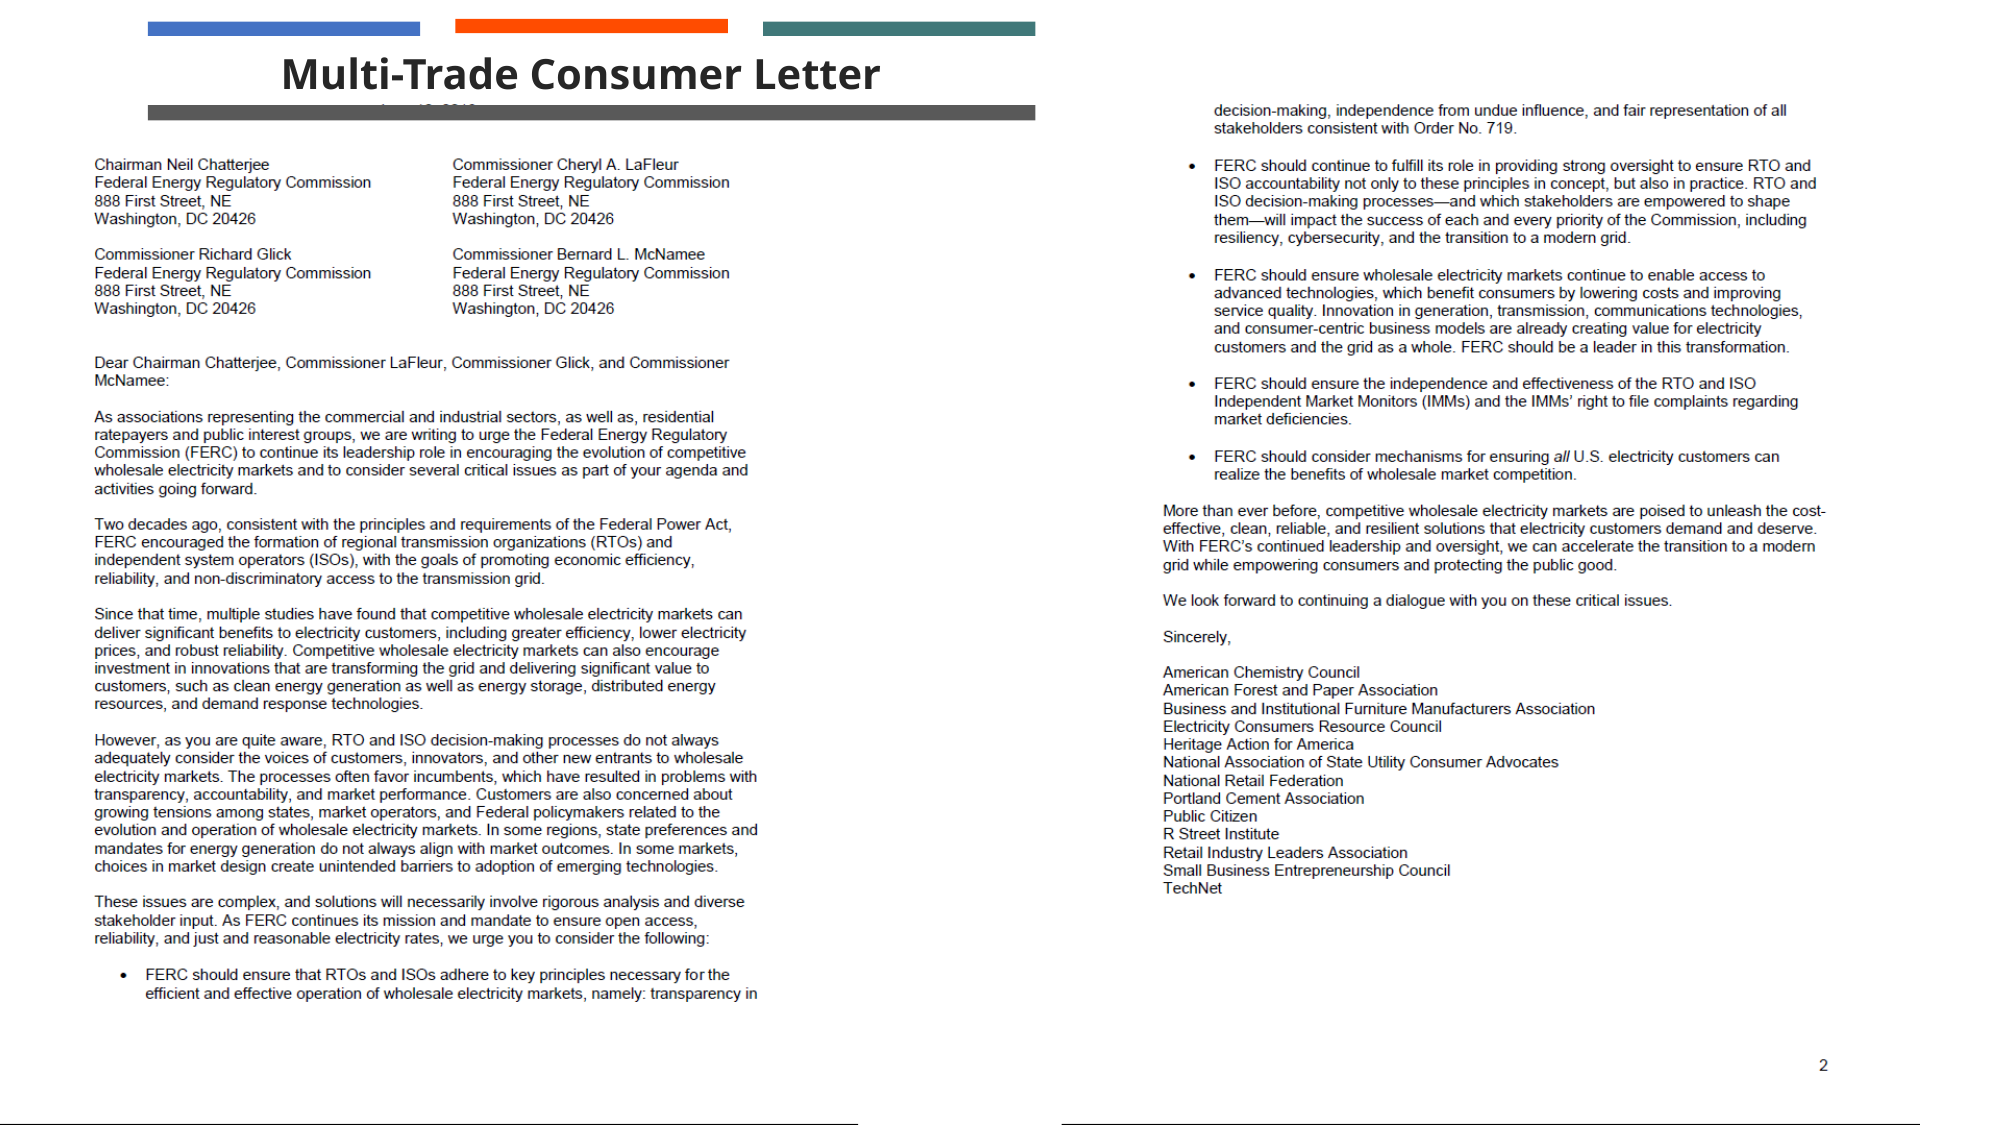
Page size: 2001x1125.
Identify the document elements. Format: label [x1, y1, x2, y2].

text_box [147, 18, 1036, 121]
picture [1061, 0, 1920, 1125]
picture [0, 0, 859, 1125]
